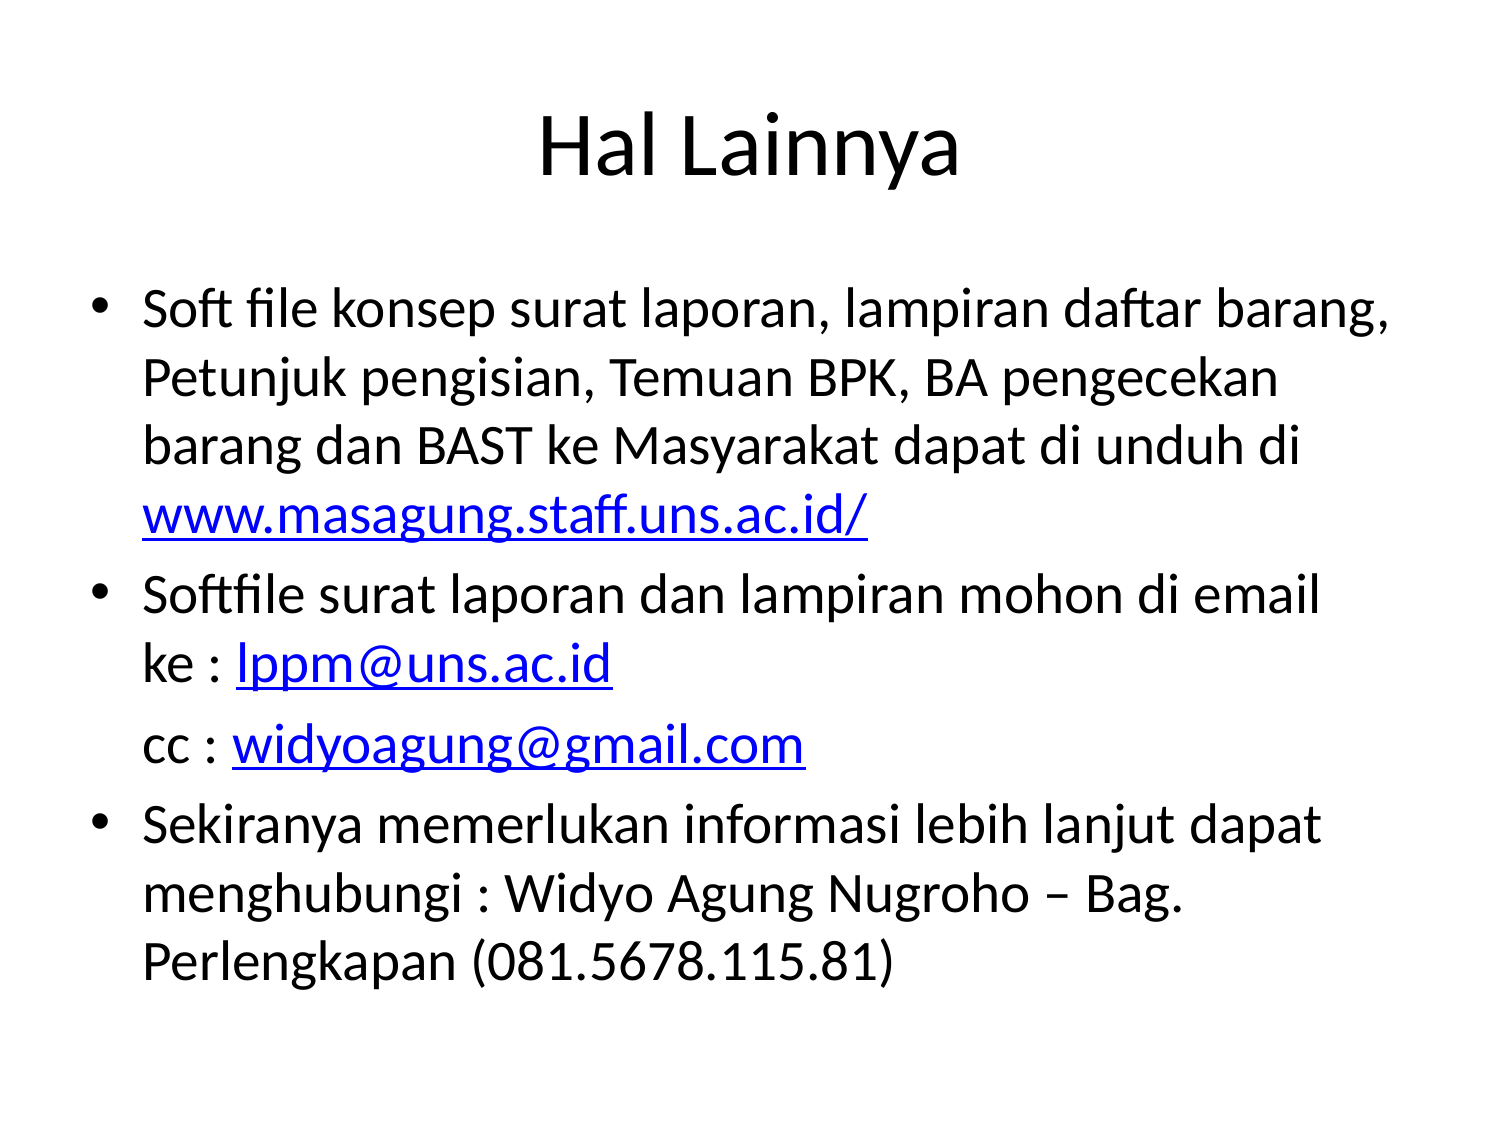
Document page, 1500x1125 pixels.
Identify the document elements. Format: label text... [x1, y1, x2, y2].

title Hal Lainnya [75, 45, 1425, 233]
list Soft file konsep surat laporan, lampiran daftar barang, Petunjuk pengisian, Temuan BPK, BA pengecekan barang dan BAST ke Masyarakat dapat di unduh di www.masagung.staff.uns.ac.id/ Softfile surat laporan dan lampiran mohon di email ke : lppm@uns.ac.id cc : widyoagung@gmail.com Sekiranya memerlukan informasi lebih lanjut dapat menghubungi : Widyo Agung Nugroho – Bag. Perlengkapan (081.5678.115.81) [75, 262, 1425, 1005]
